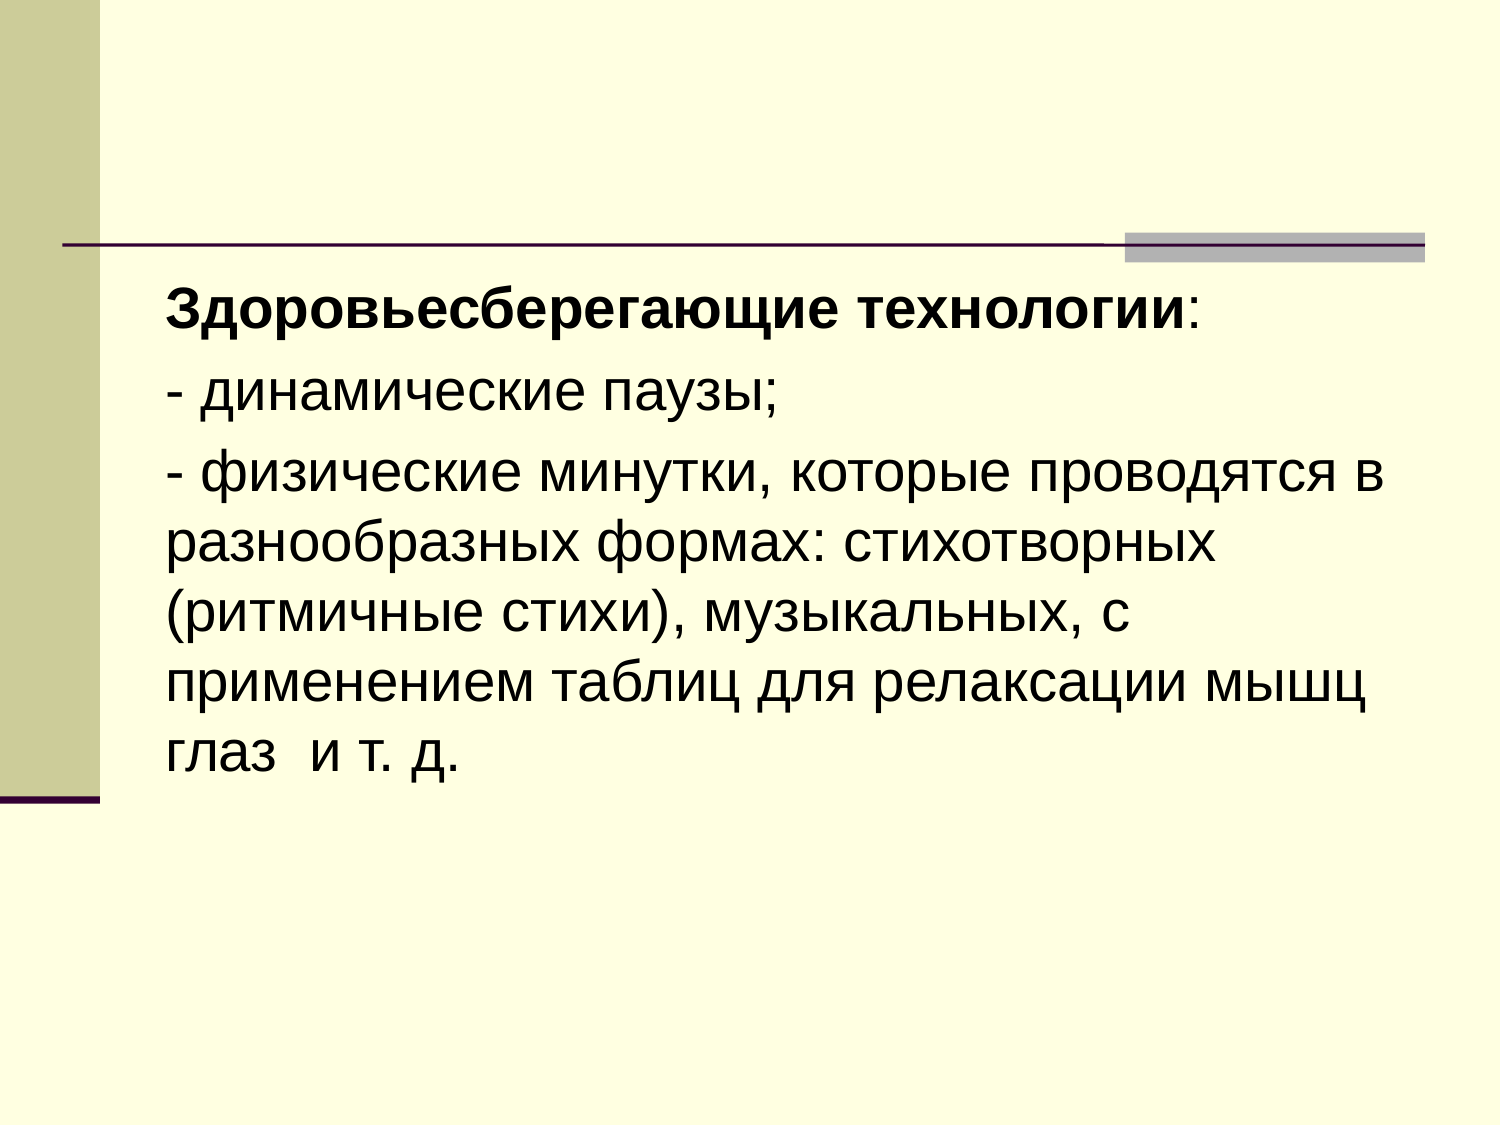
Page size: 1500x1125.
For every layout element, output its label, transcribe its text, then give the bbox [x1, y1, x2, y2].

list Здоровьесберегающие технологии: - динамические паузы; - физические минутки, которые проводятся в разнообразных формах: стихотворных (ритмичные стихи), музыкальных, с применением таблиц для релаксации мышц глаз и т. д. [150, 262, 1425, 1006]
